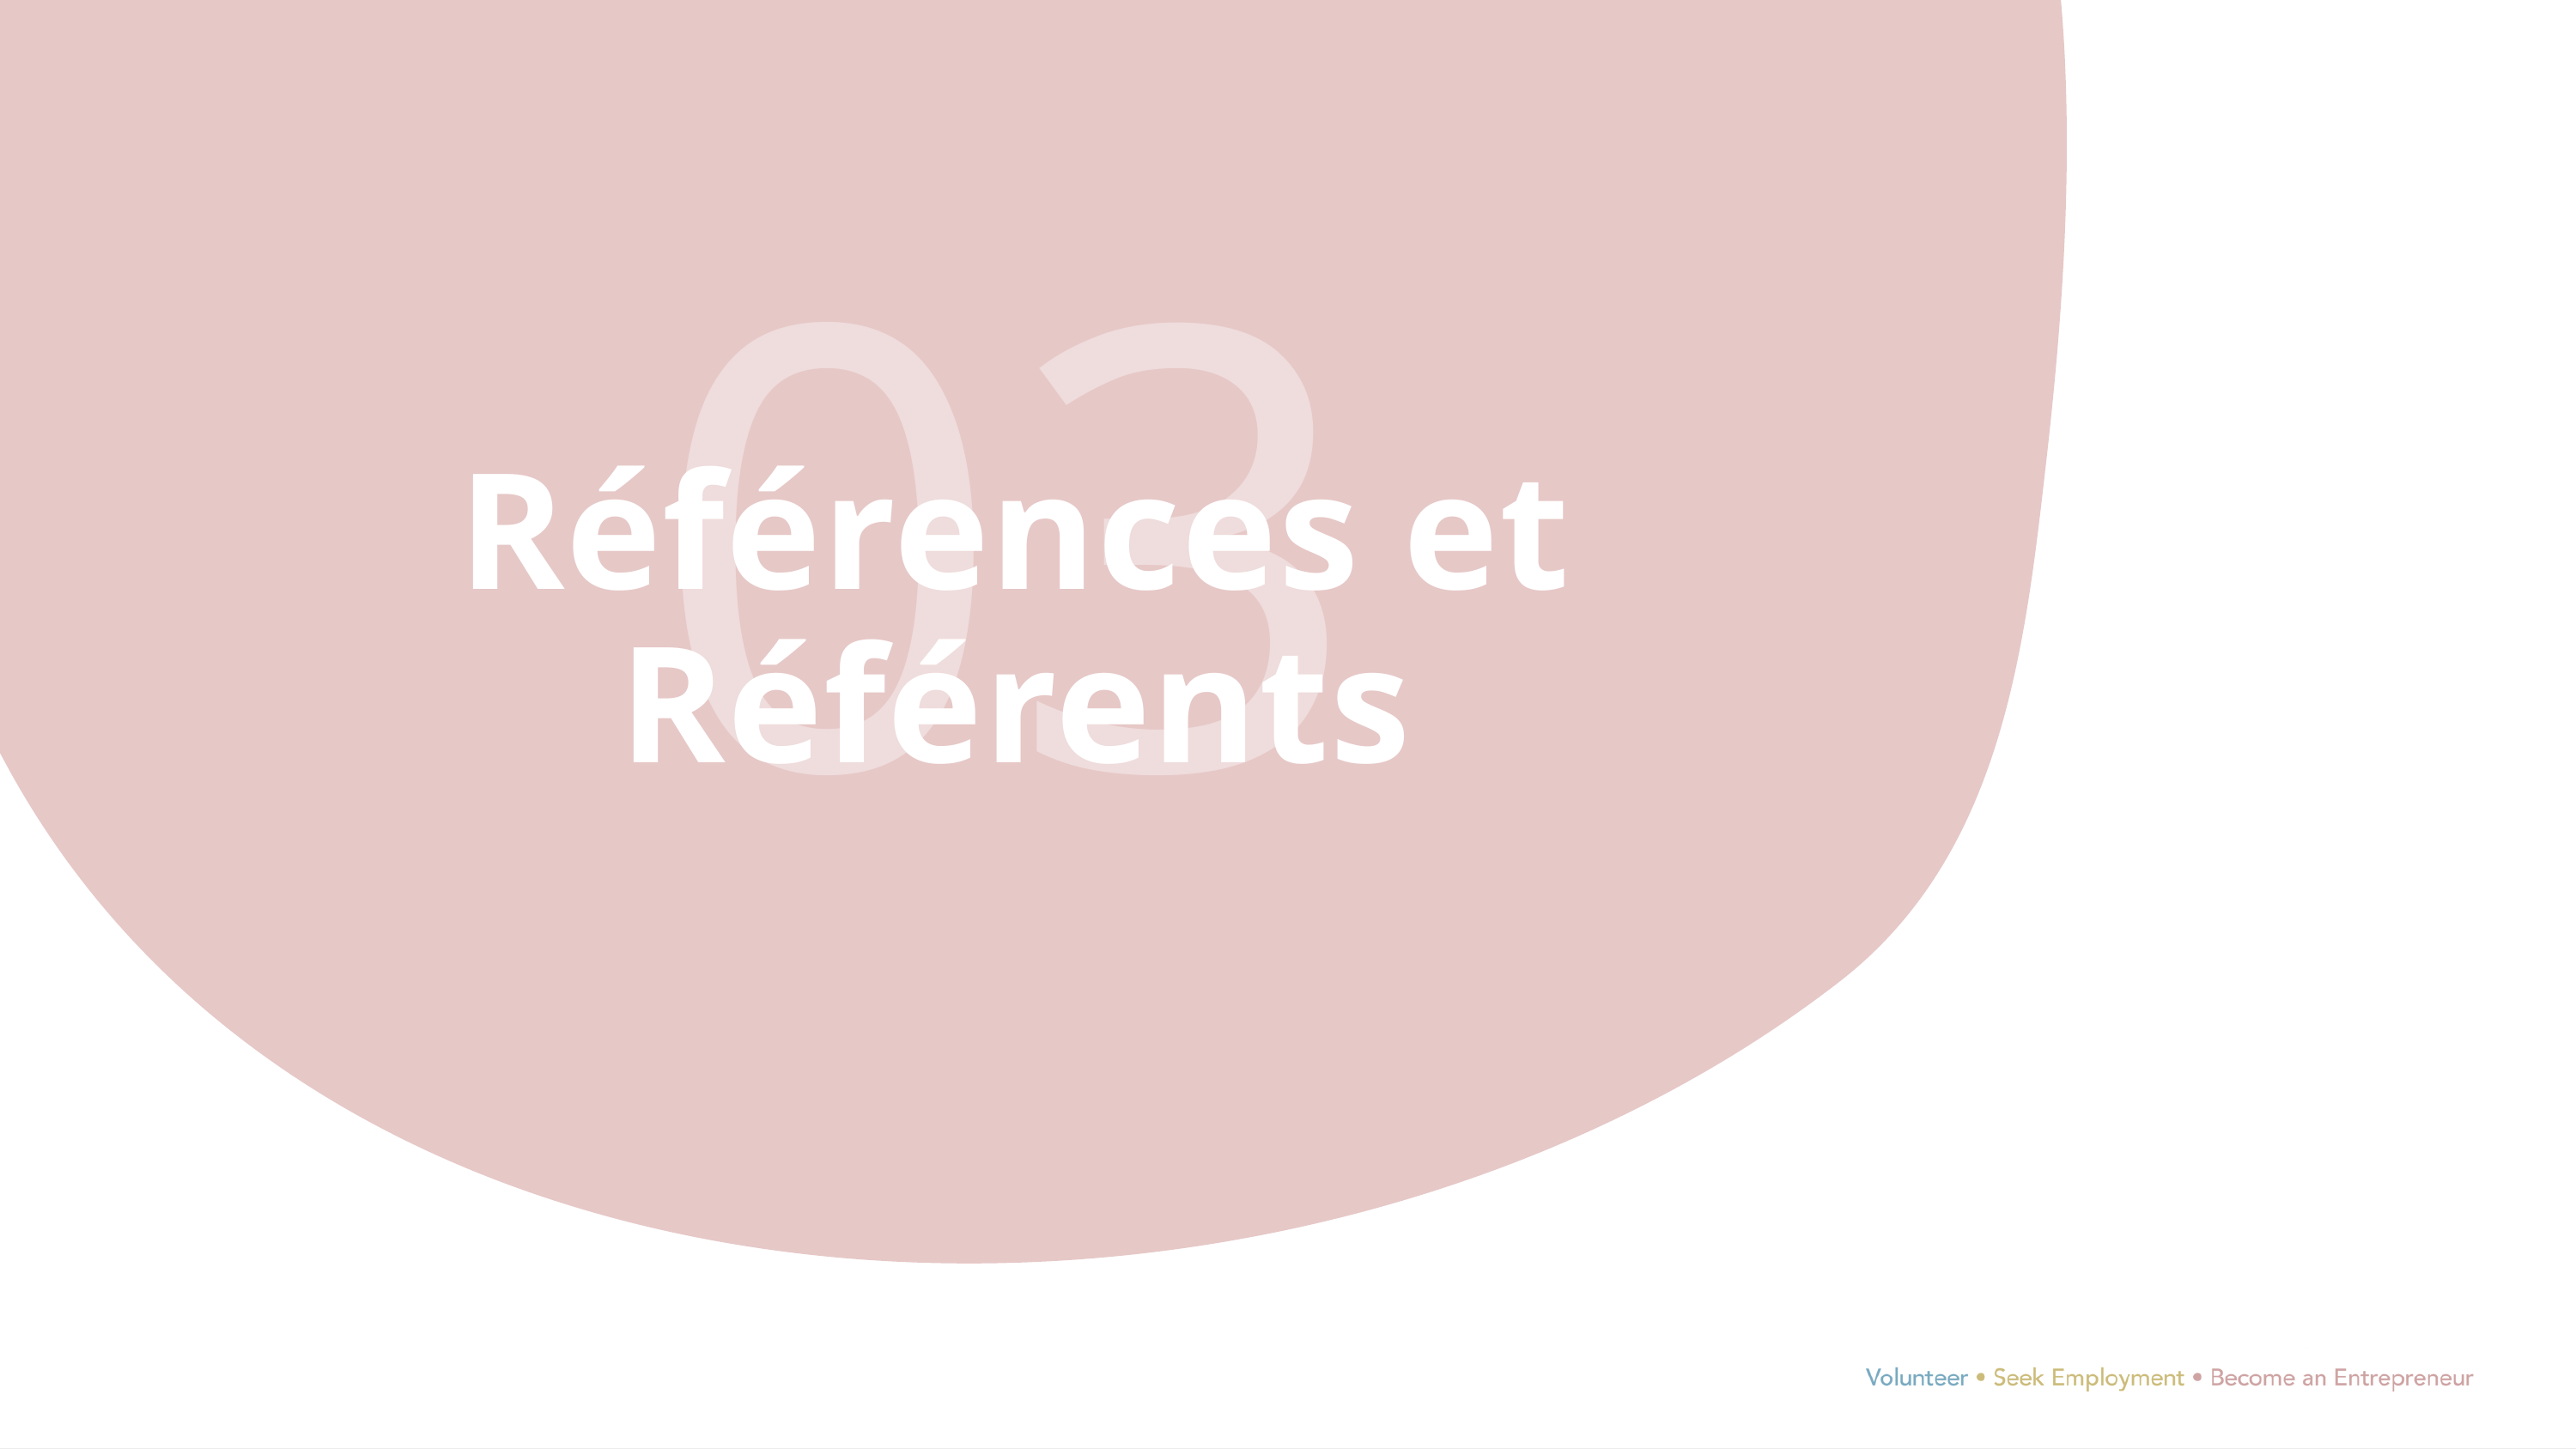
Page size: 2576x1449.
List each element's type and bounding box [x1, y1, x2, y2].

text_box [7, 10, 2069, 1322]
text_box [1827, 1347, 2538, 1421]
